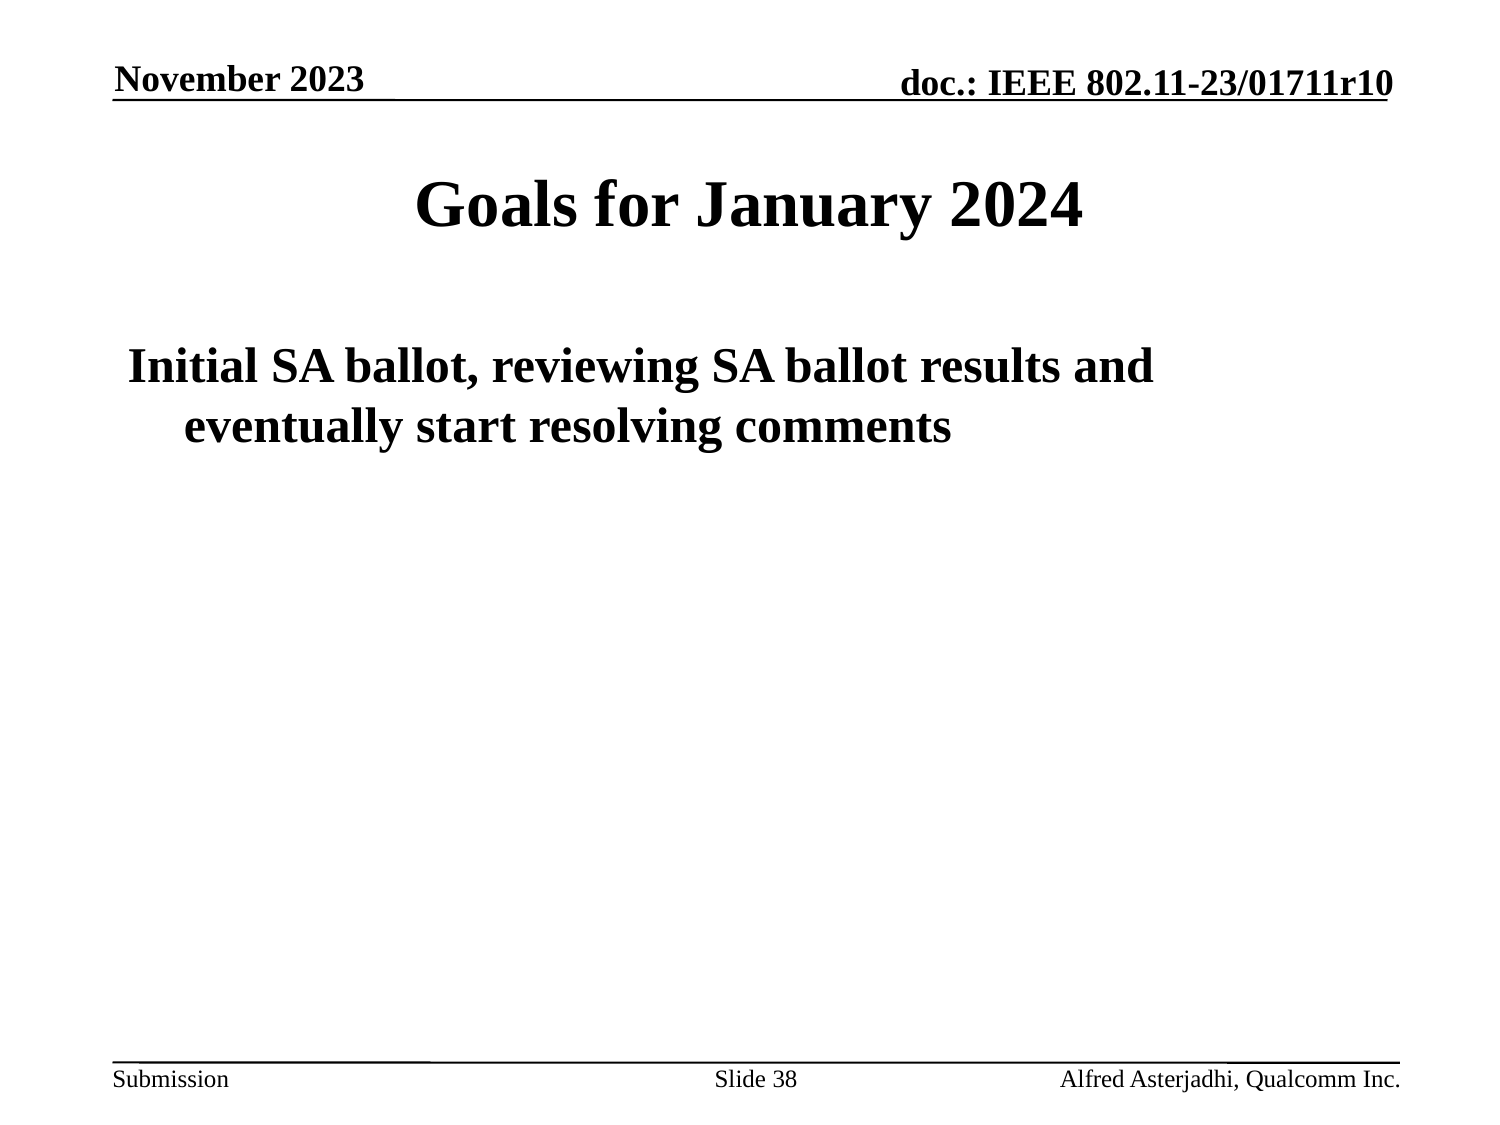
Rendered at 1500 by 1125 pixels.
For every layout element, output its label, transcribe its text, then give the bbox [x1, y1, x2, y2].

list Initial SA ballot, reviewing SA ballot results and eventually start resolving comments [112, 324, 1388, 1000]
slide_number Slide 38 [712, 1061, 800, 1123]
title Goals for January 2024 [112, 112, 1388, 288]
footer Alfred Asterjadhi, Qualcomm Inc. [878, 1061, 1402, 1093]
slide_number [114, 54, 423, 100]
